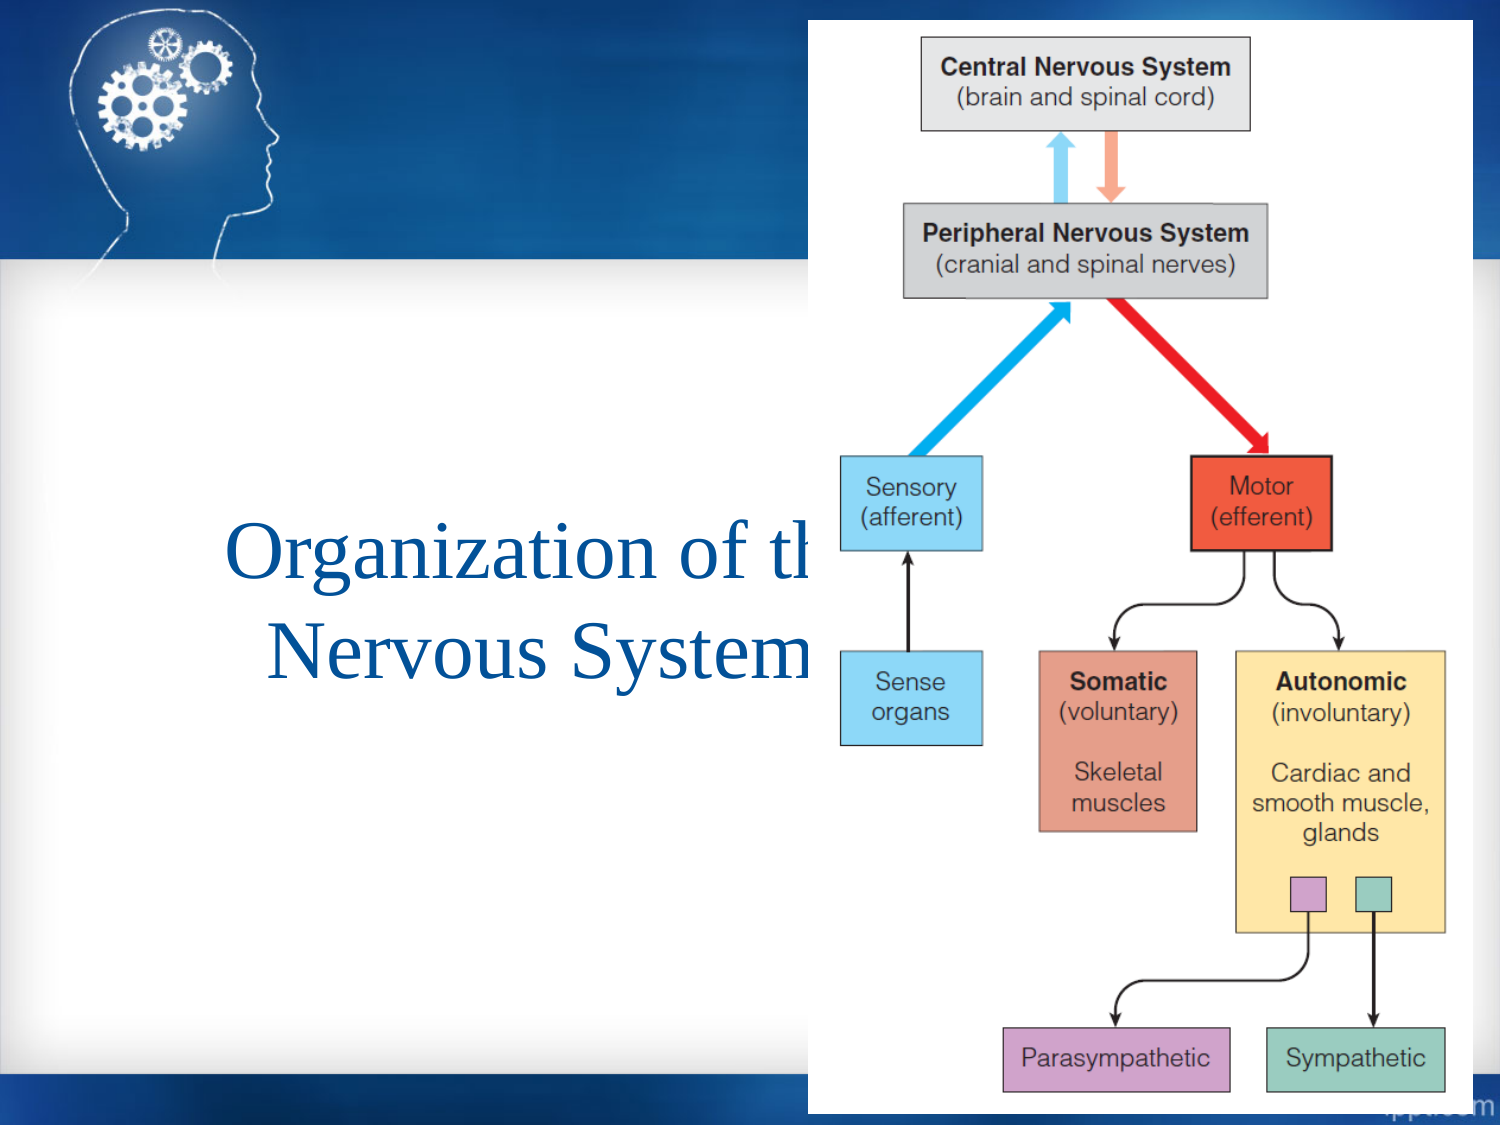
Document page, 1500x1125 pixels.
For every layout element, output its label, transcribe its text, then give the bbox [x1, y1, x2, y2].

picture [0, 0, 1500, 1125]
text_box Organization of the Nervous System [46, 487, 803, 703]
